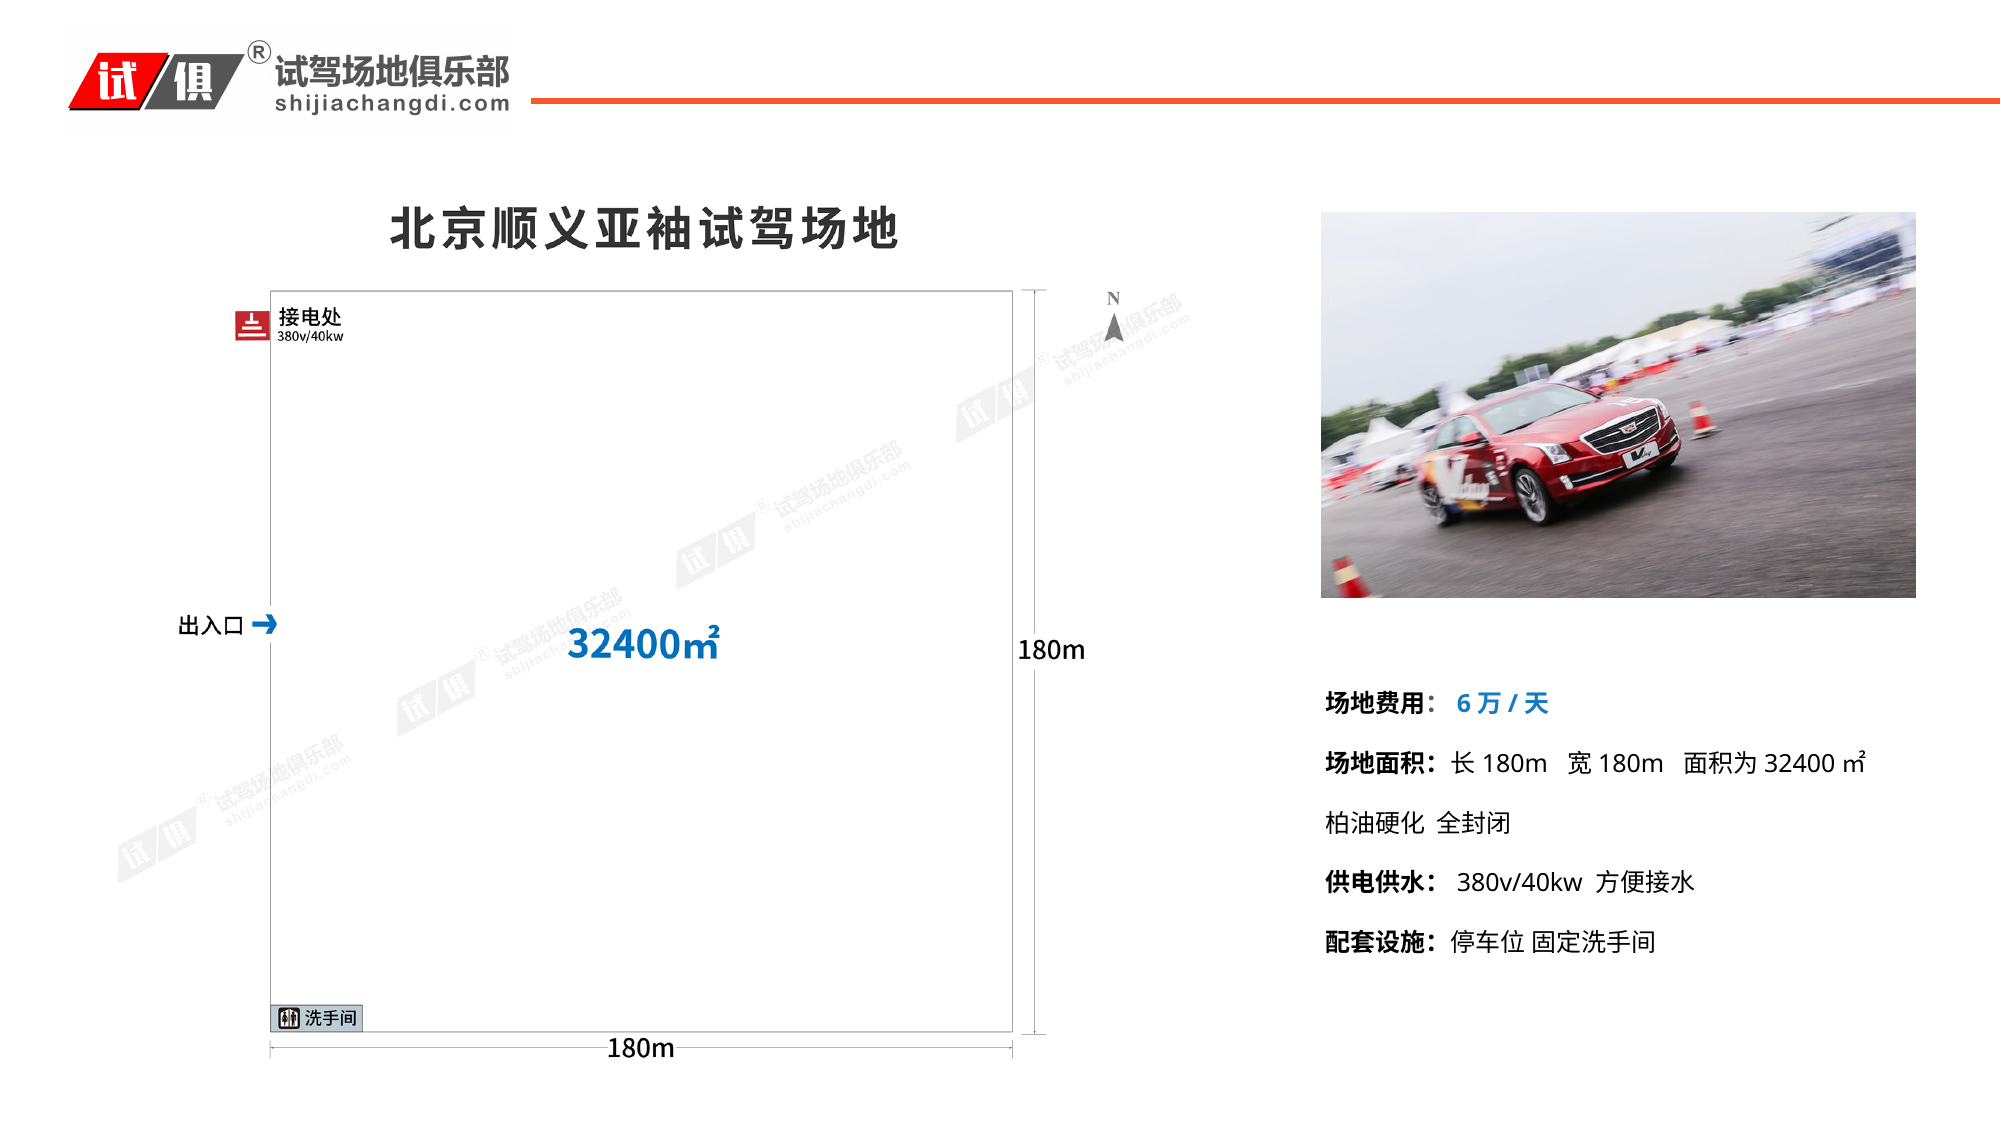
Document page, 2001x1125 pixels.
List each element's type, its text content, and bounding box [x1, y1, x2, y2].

picture [1321, 210, 1916, 598]
text_box 场地费用：6万/天 场地面积：长180m 宽180m 面积为32400㎡ 柏油硬化 全封闭 供电供水：380v/40kw 方便接水 配套设施：停车位 固定洗手间 [1311, 649, 1917, 965]
picture [112, 143, 1207, 1084]
picture [53, 26, 531, 134]
